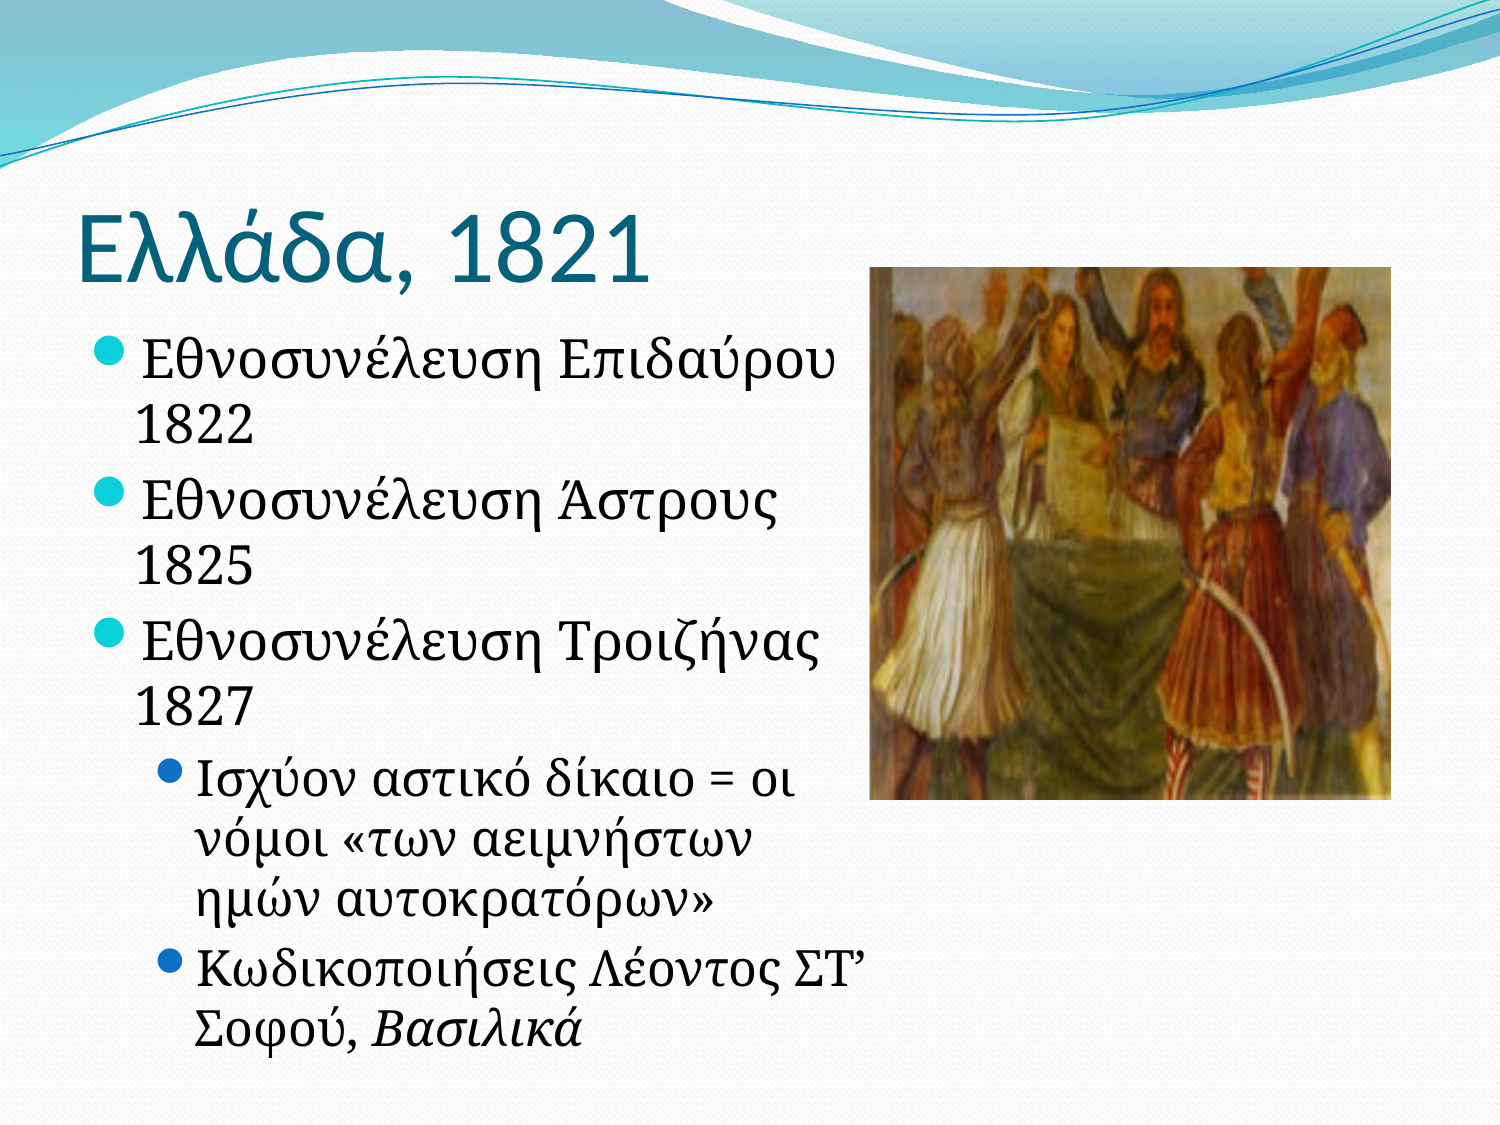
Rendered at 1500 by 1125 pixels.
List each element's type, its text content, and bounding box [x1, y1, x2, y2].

picture [867, 266, 1391, 800]
title Ελλάδα, 1821 [75, 115, 1425, 303]
list Εθνοσυνέλευση Επιδαύρου 1822 Εθνοσυνέλευση Άστρους 1825 Εθνοσυνέλευση Τροιζήνας 1827 Ισχύον αστικό δίκαιο = οι νόμοι «των αειμνήστων ημών αυτοκρατόρων» Κωδικοποιήσεις Λέοντος ΣΤ’ Σοφού, Βασιλικά [75, 317, 892, 1035]
